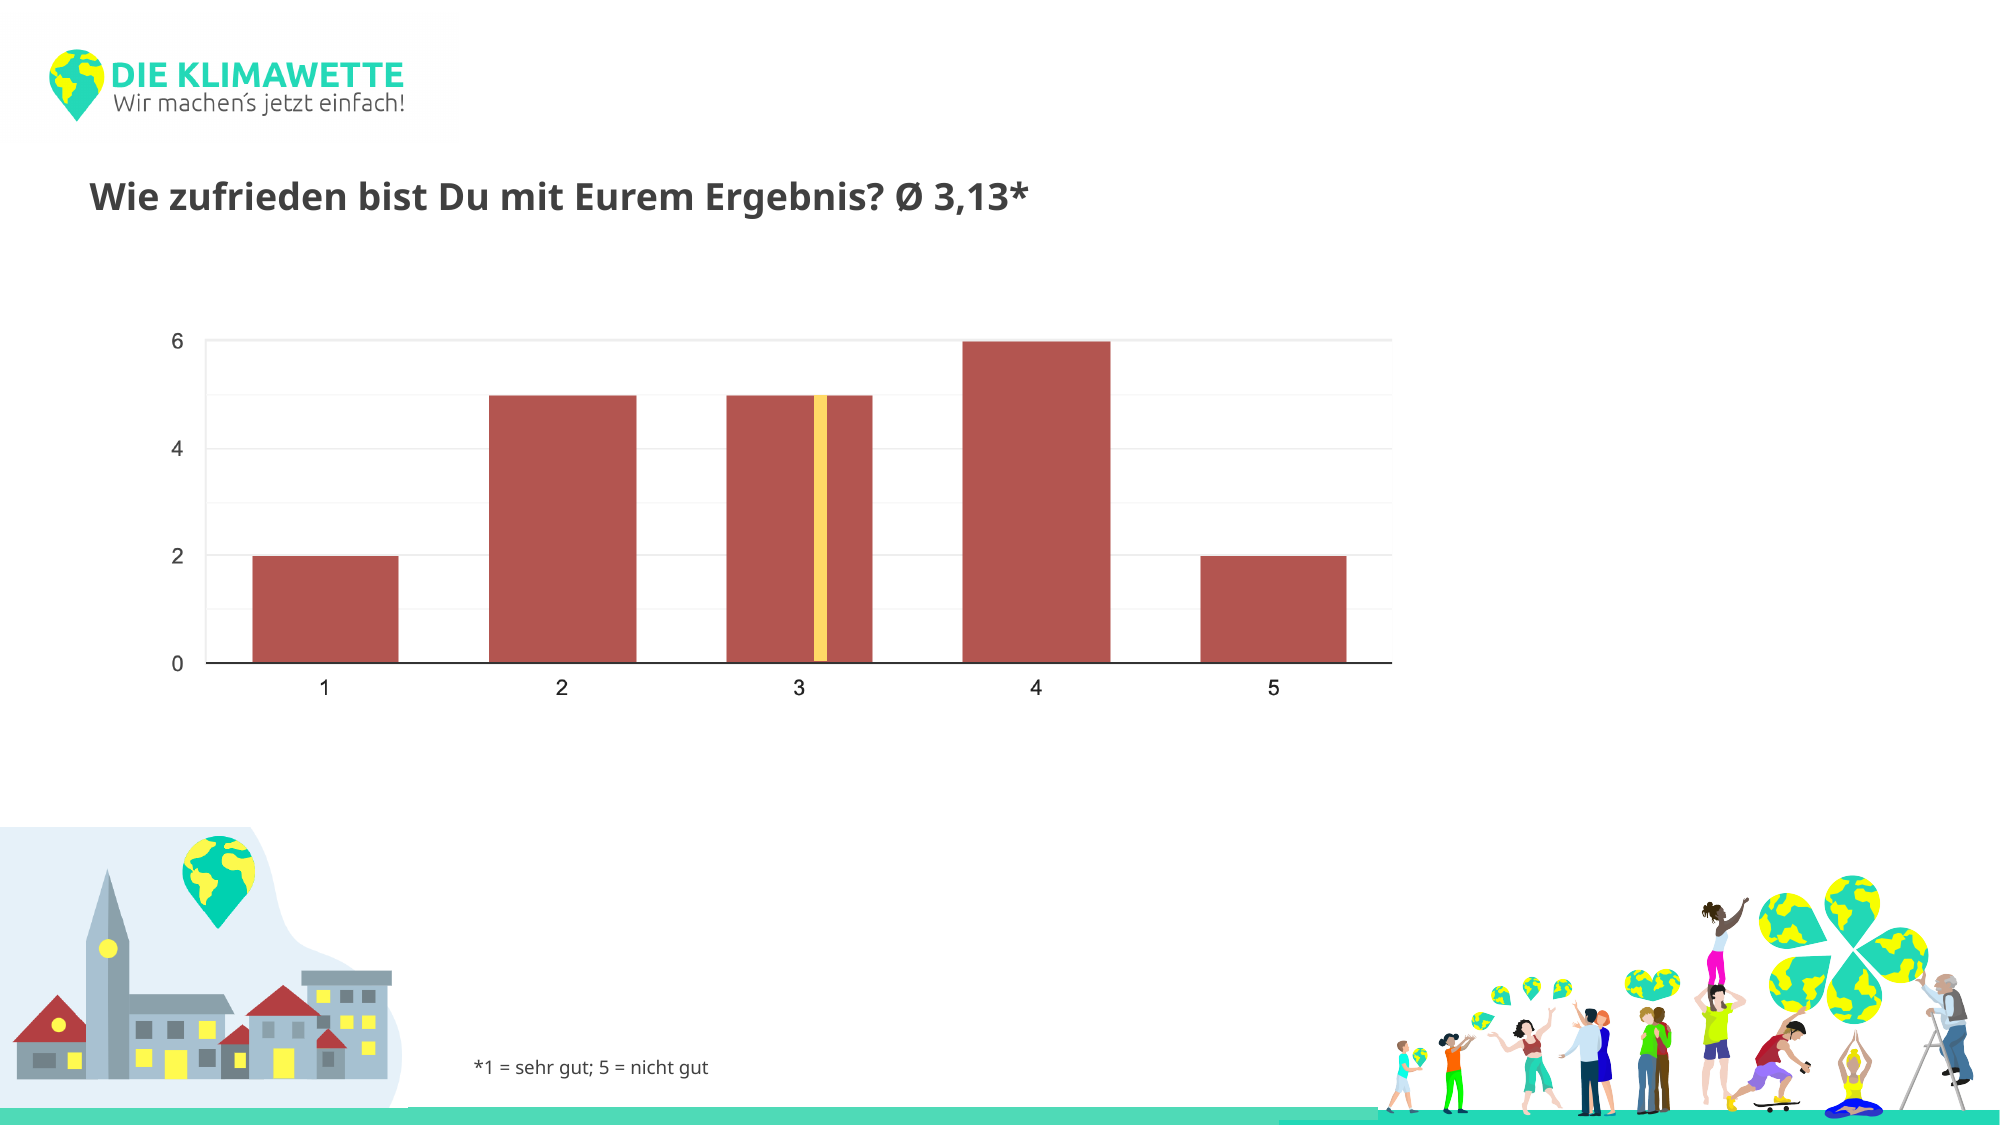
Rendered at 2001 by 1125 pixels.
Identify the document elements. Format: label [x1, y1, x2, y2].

text_box [0, 12, 2000, 1125]
picture [74, 305, 1393, 798]
picture [0, 827, 408, 1108]
